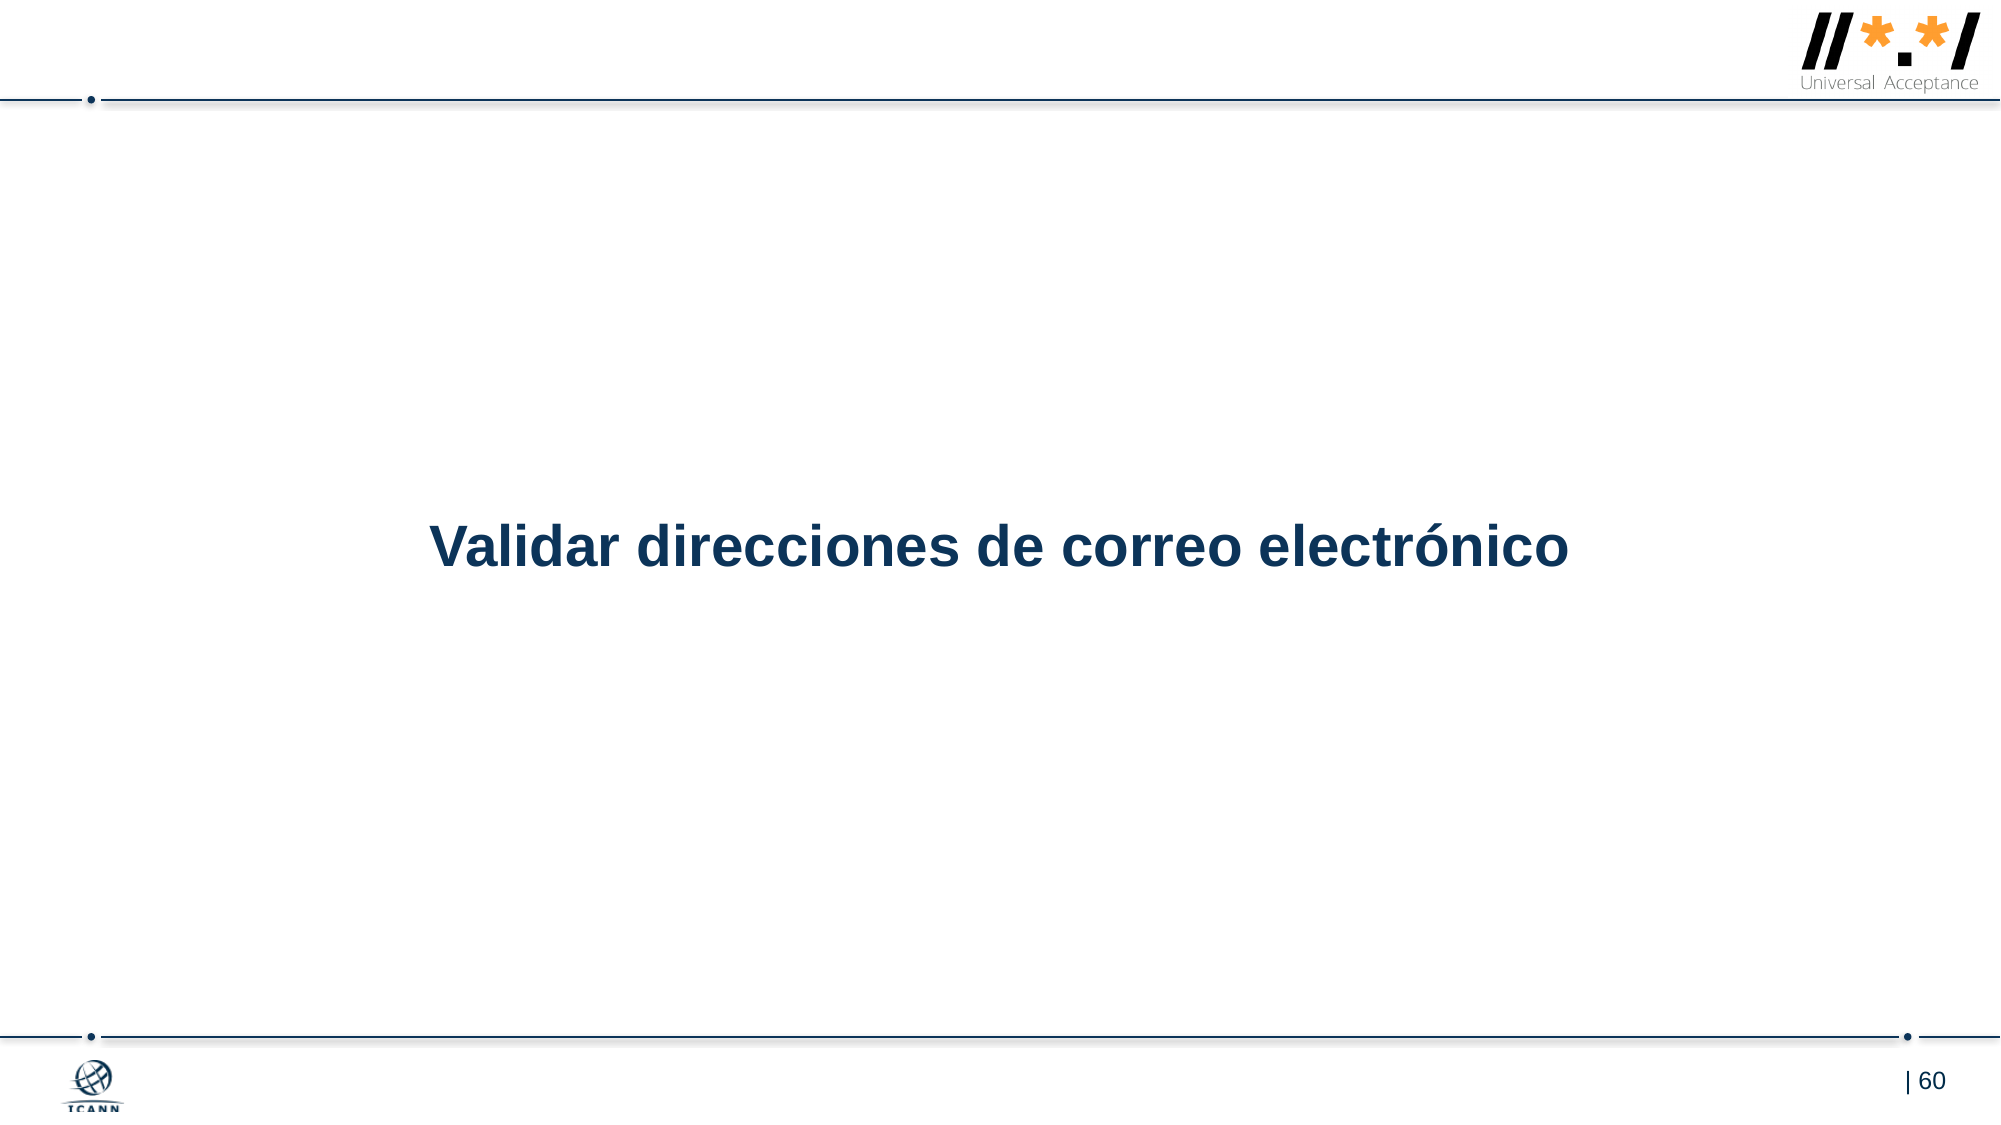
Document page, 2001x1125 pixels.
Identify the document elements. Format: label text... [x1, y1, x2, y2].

title Validar direcciones de correo electrónico [123, 488, 1877, 563]
picture [1788, 5, 1993, 99]
